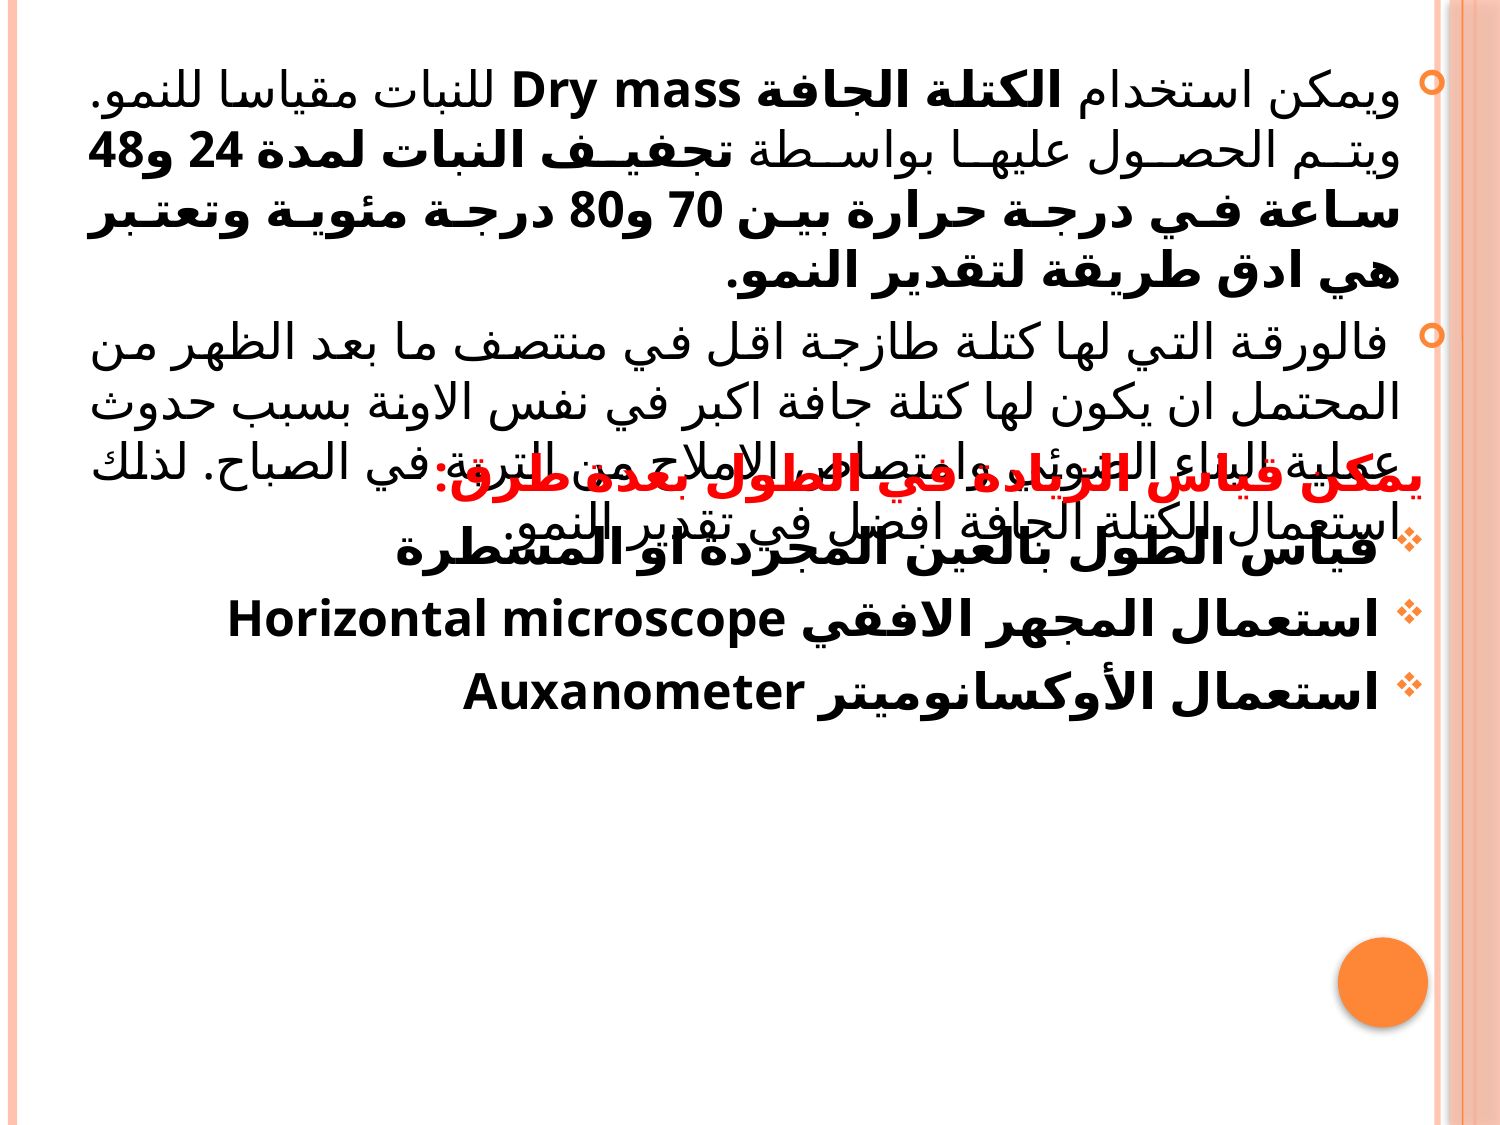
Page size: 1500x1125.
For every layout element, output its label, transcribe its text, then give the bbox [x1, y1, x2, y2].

text_box يمكن قياس الزيادة في الطول بعدة طرق: قياس الطول بالعين المجردة او المسطرة استعمال المجهر الافقي Horizontal microscope استعمال الأوكسانوميتر Auxanometer [53, 361, 1441, 1125]
text_box ويمكن استخدام الكتلة الجافة Dry mass للنبات مقياسا للنمو. ويتم الحصول عليها بواسطة تجفيف النبات لمدة 24 و48 ساعة في درجة حرارة بين 70 و80 درجة مئوية وتعتبر هي ادق طريقة لتقدير النمو. فالورقة التي لها كتلة طازجة اقل في منتصف ما بعد الظهر من المحتمل ان يكون لها كتلة جافة اكبر في نفس الاونة بسبب حدوث عملية البناء الضوئي وامتصاص الاملاح من التربة في الصباح. لذلك استعمال الكتلة الجافة افضل في تقدير النمو. [75, 49, 1463, 1005]
